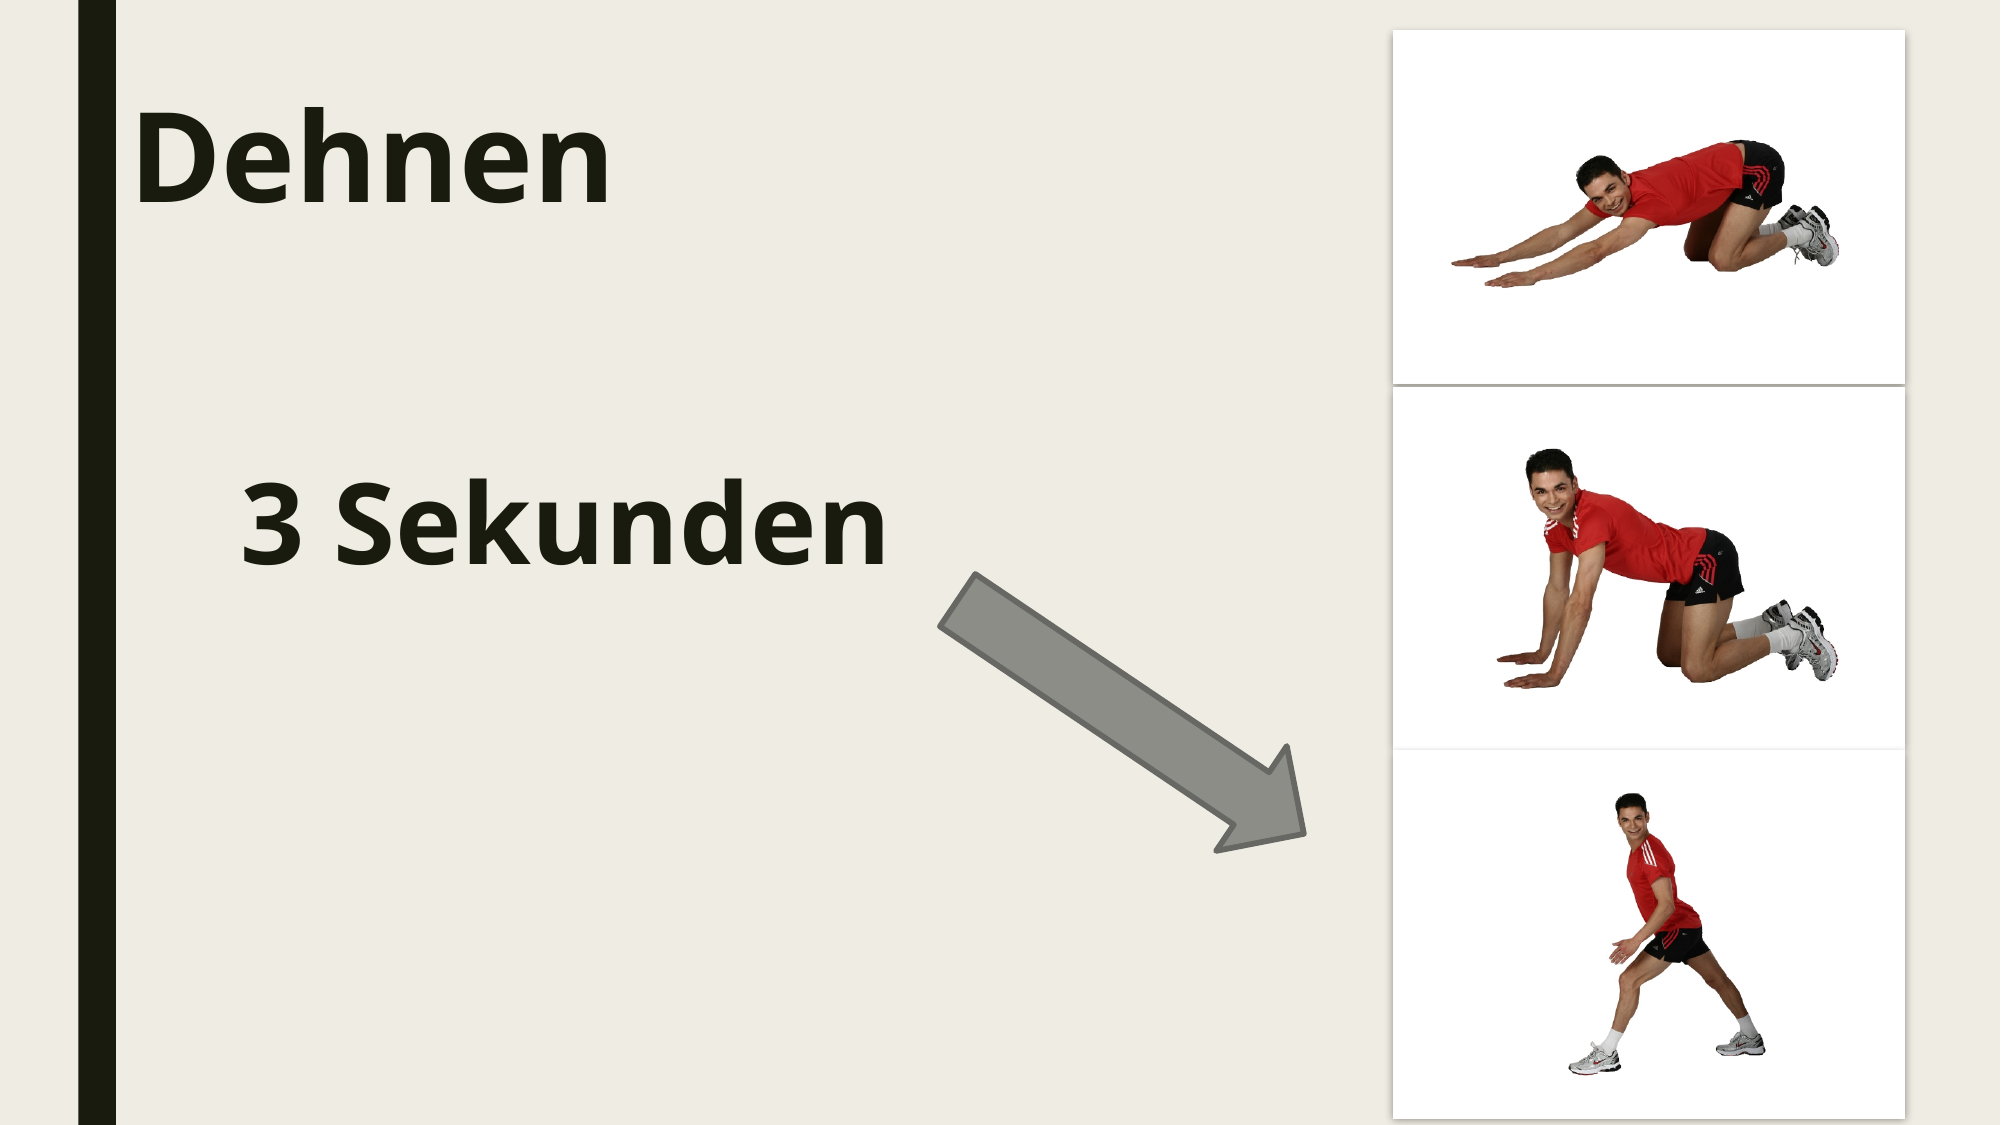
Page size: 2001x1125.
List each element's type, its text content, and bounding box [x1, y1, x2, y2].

picture [1424, 781, 1875, 1088]
picture [1424, 418, 1875, 719]
text_box [937, 571, 1307, 854]
picture [1424, 61, 1875, 353]
list 3 Sekunden [225, 455, 1387, 1044]
title Dehnen [114, 88, 1387, 333]
